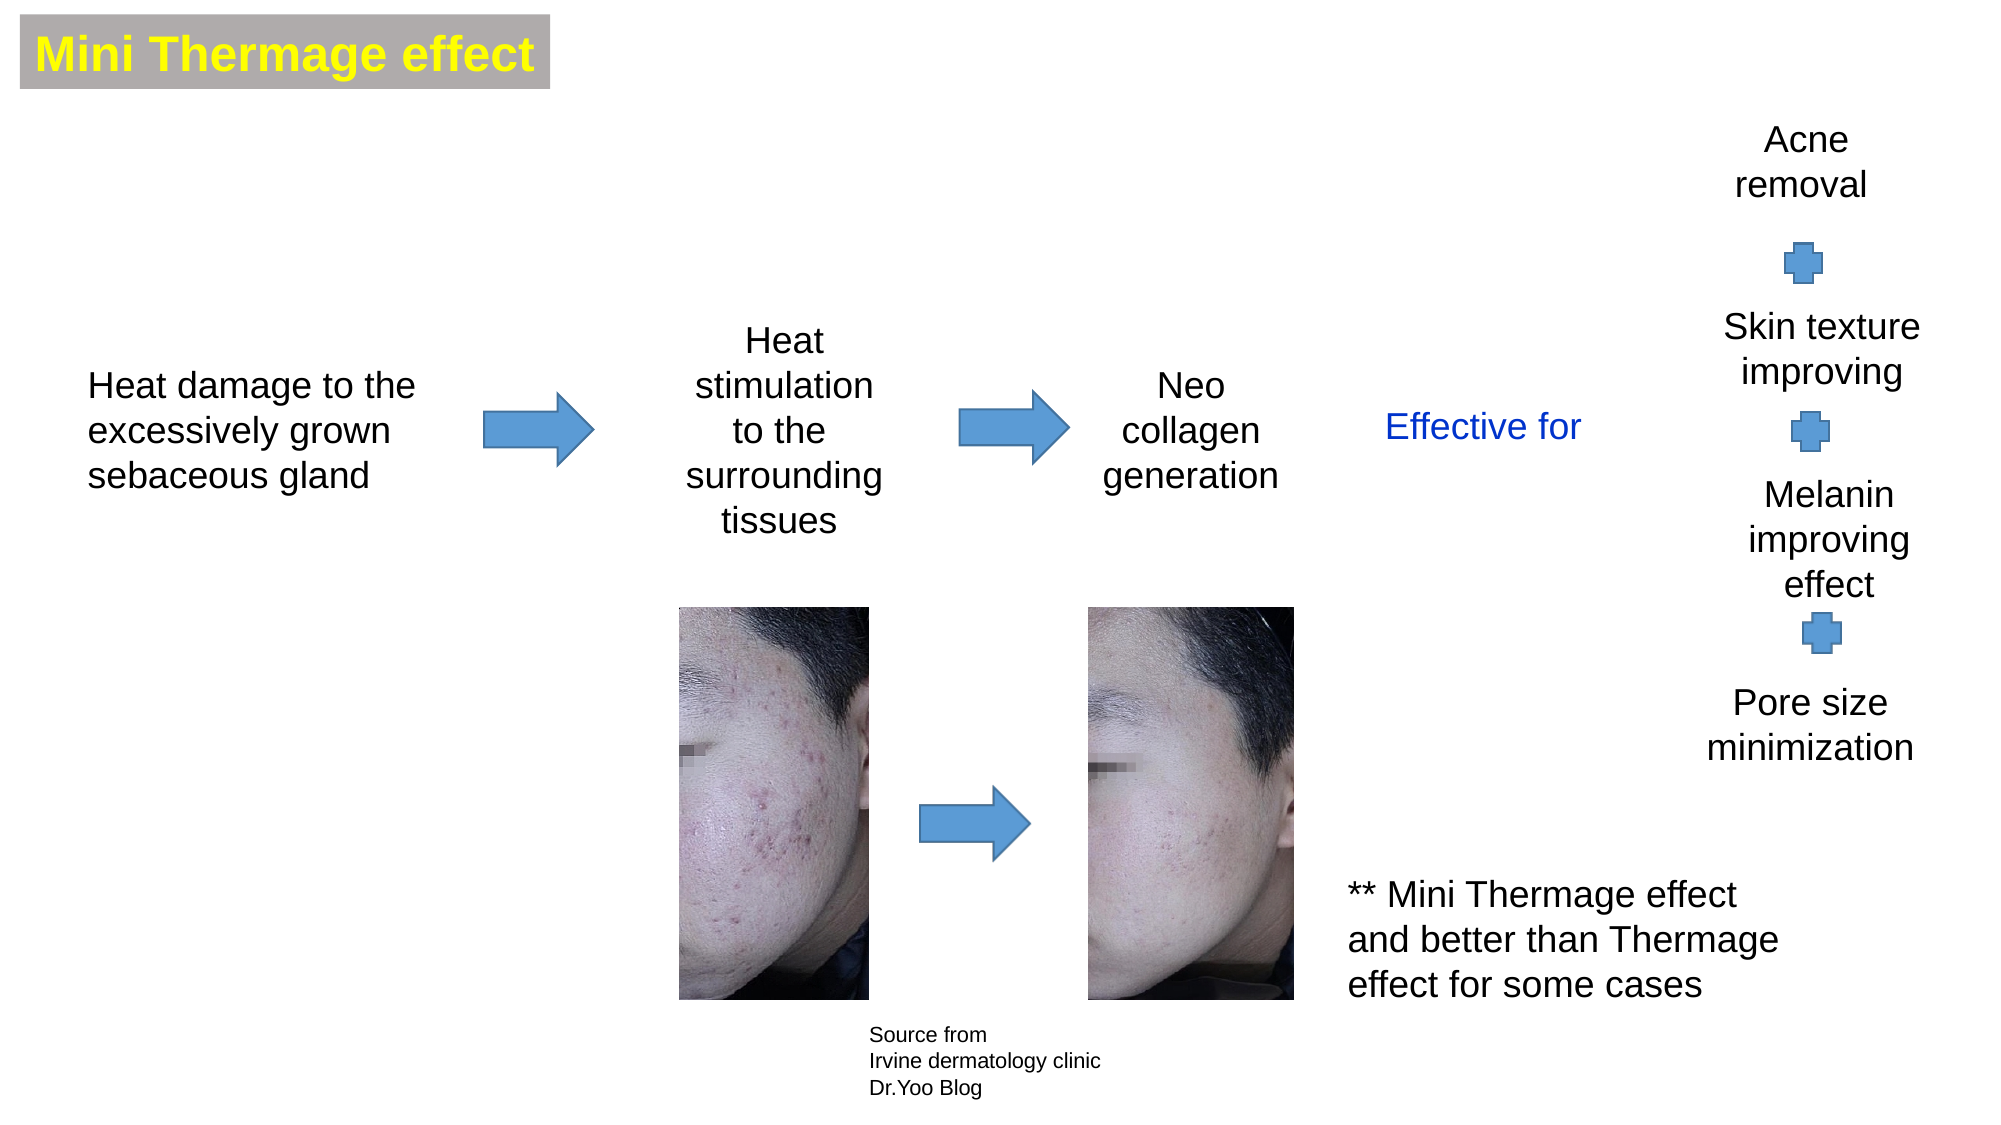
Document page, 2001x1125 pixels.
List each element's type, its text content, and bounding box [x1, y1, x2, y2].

text_box Mini Thermage effect [19, 14, 551, 89]
text_box Source from Irvine dermatology clinic Dr.Yoo Blog [854, 1013, 1310, 1125]
text_box Neo collagen generation [1072, 353, 1310, 504]
picture [919, 784, 1032, 863]
picture [679, 607, 869, 1000]
text_box Heat stimulation to the surrounding tissues [666, 308, 903, 549]
text_box Melanin improving effect [1703, 462, 1955, 612]
text_box Acne removal [1680, 107, 1933, 213]
text_box [1791, 411, 1830, 452]
text_box Pore size minimization [1685, 670, 1937, 776]
picture [1088, 607, 1294, 1000]
text_box [958, 388, 1071, 466]
text_box ** Mini Thermage effect and better than Thermage effect for some cases [1332, 862, 1807, 1013]
text_box Skin texture improving [1696, 295, 1948, 400]
text_box Effective for [1370, 394, 1636, 455]
picture [1802, 612, 1842, 654]
text_box [483, 391, 595, 468]
text_box Heat damage to the excessively grown sebaceous gland [72, 353, 497, 504]
text_box [1784, 242, 1823, 284]
